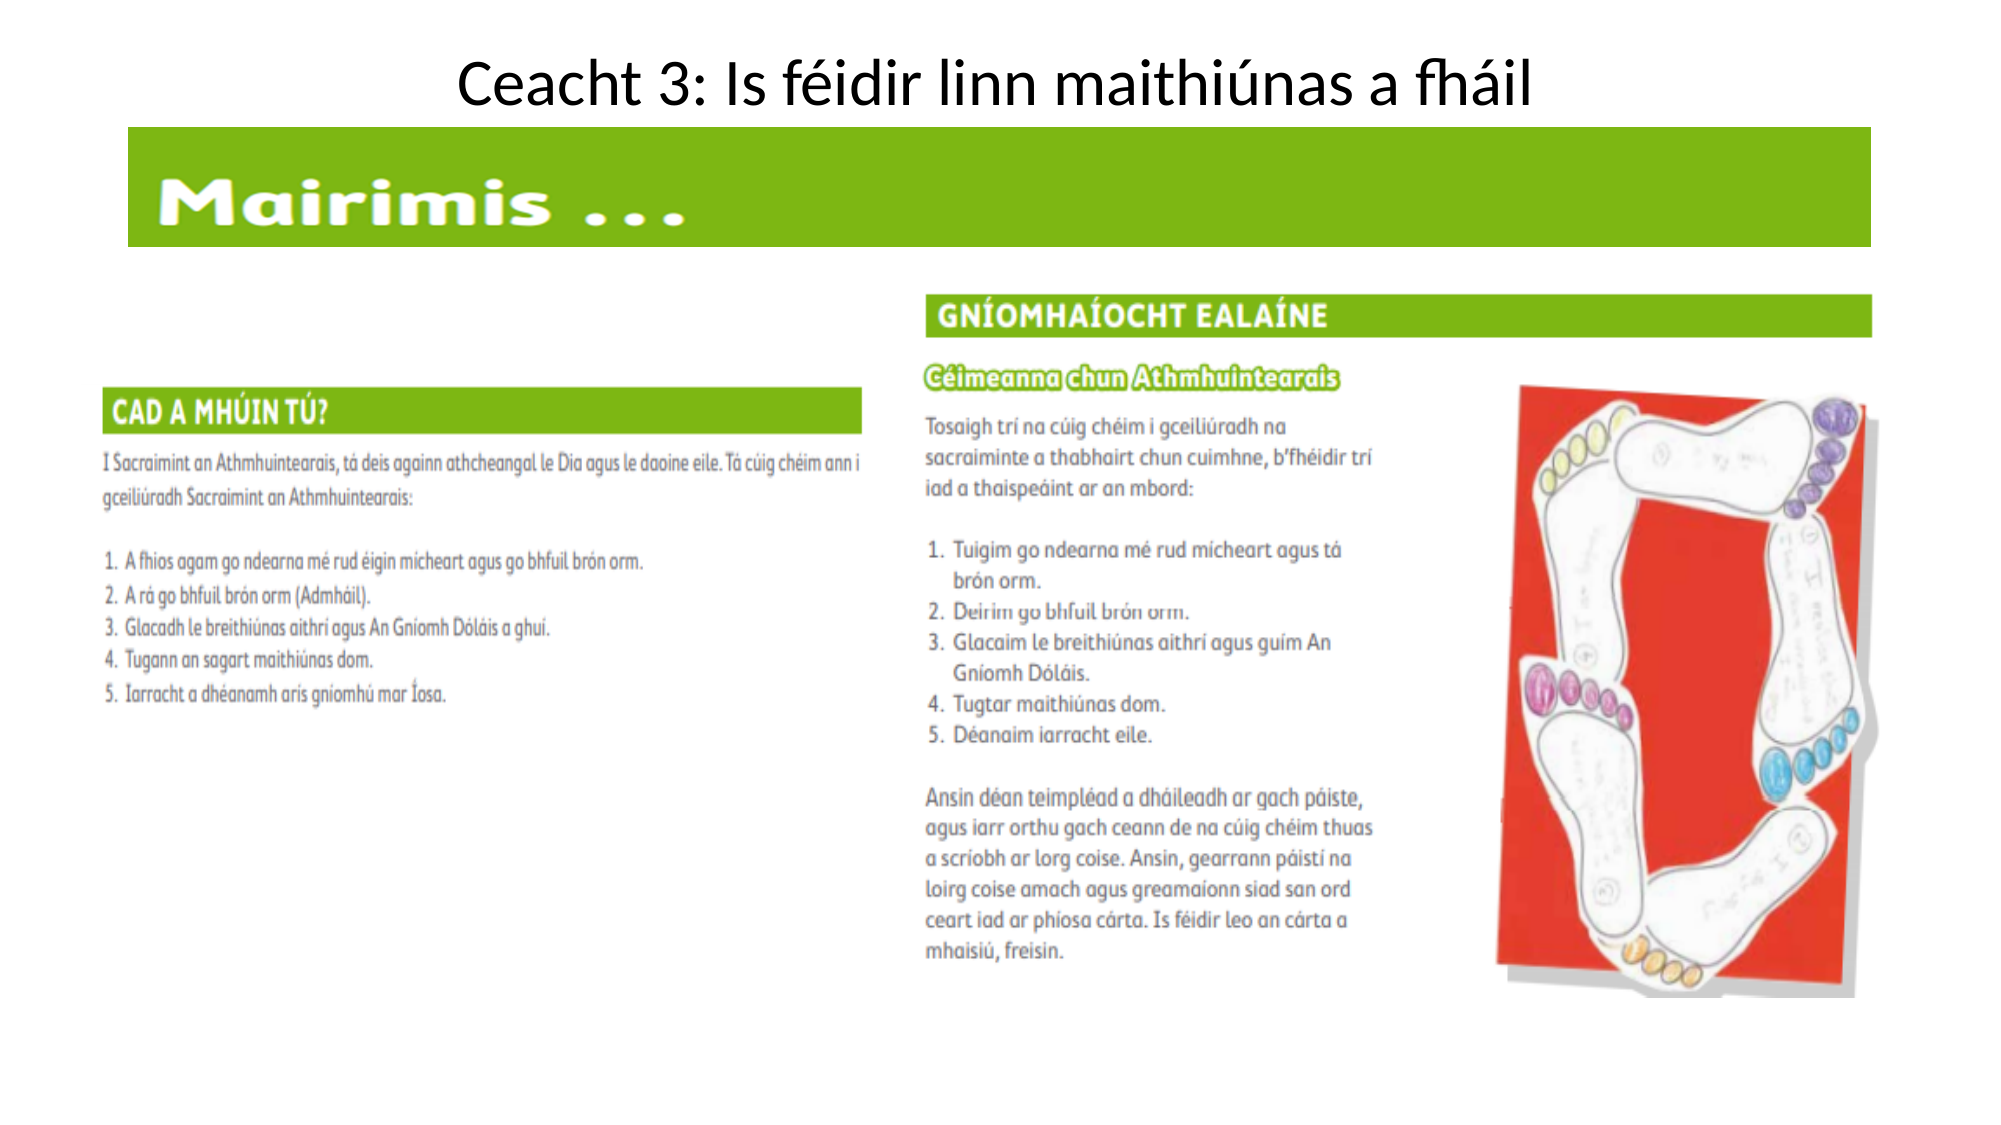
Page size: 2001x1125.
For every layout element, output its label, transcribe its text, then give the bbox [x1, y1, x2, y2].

picture [128, 126, 1871, 248]
text_box Ceacht 3: Is féidir linn maithiúnas a fháil [442, 31, 1558, 126]
picture [81, 264, 1928, 998]
